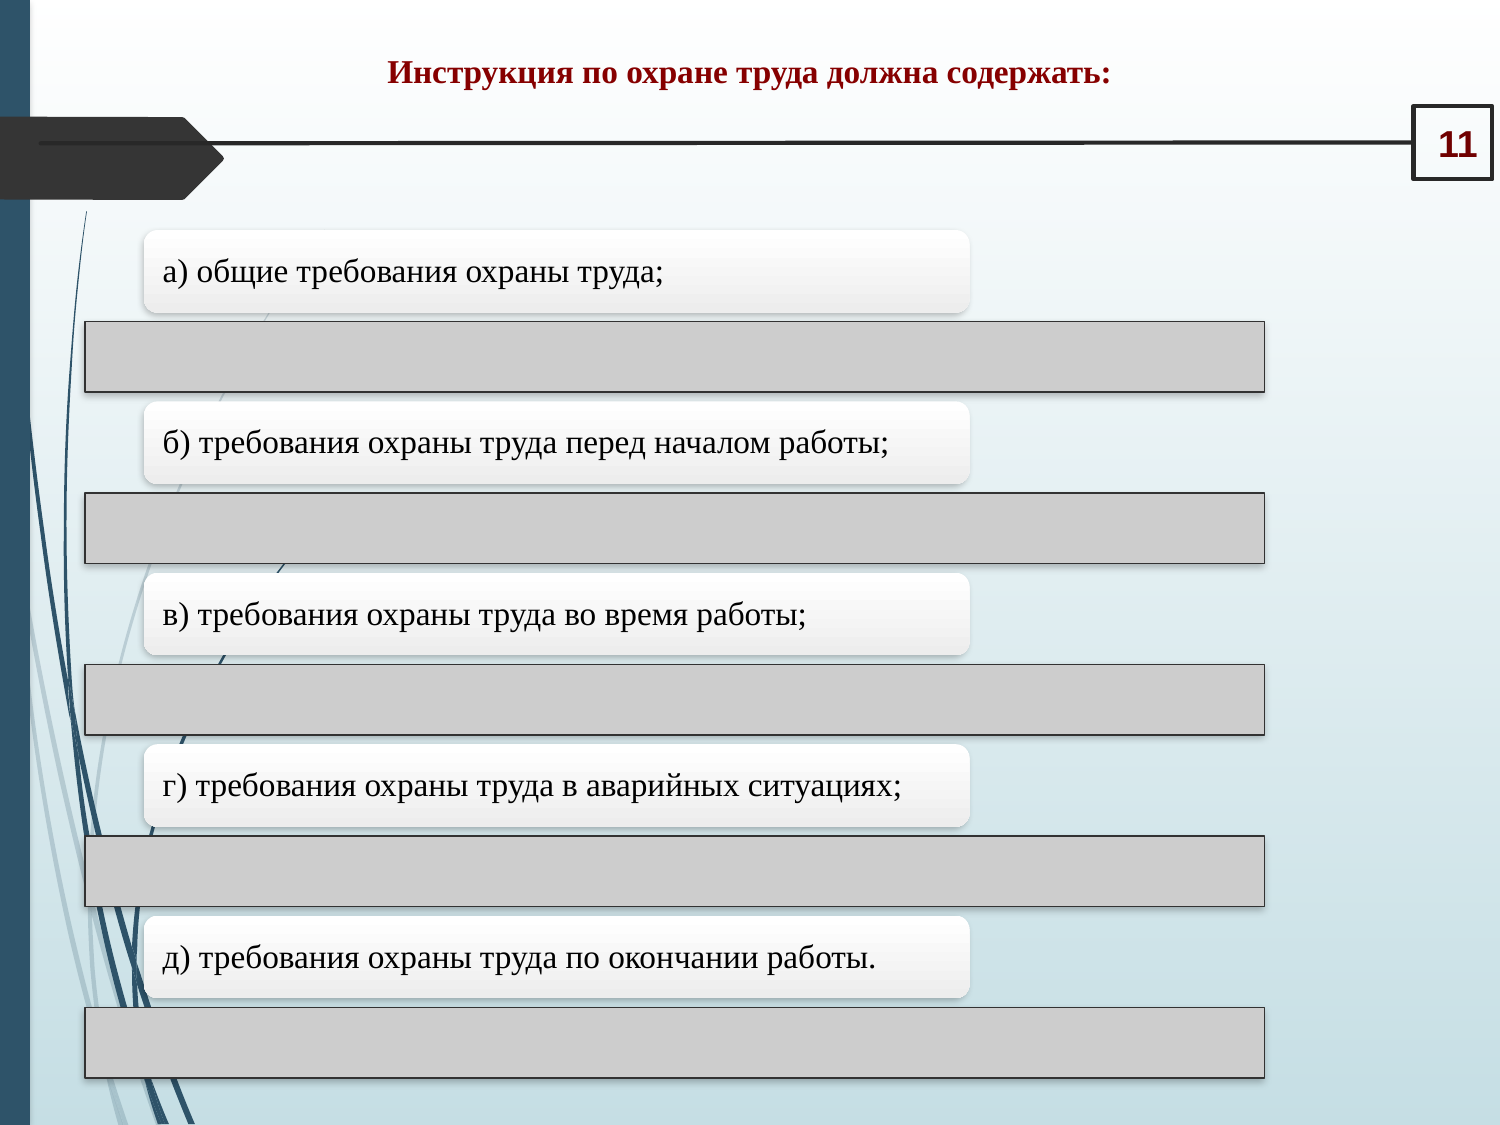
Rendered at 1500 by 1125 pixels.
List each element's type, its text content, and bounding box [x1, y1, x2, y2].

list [84, 220, 1265, 1079]
text_box Инструкция по охране труда должна содержать: [32, 43, 1468, 98]
text_box [39, 105, 1494, 181]
text_box 11 [1413, 112, 1493, 173]
